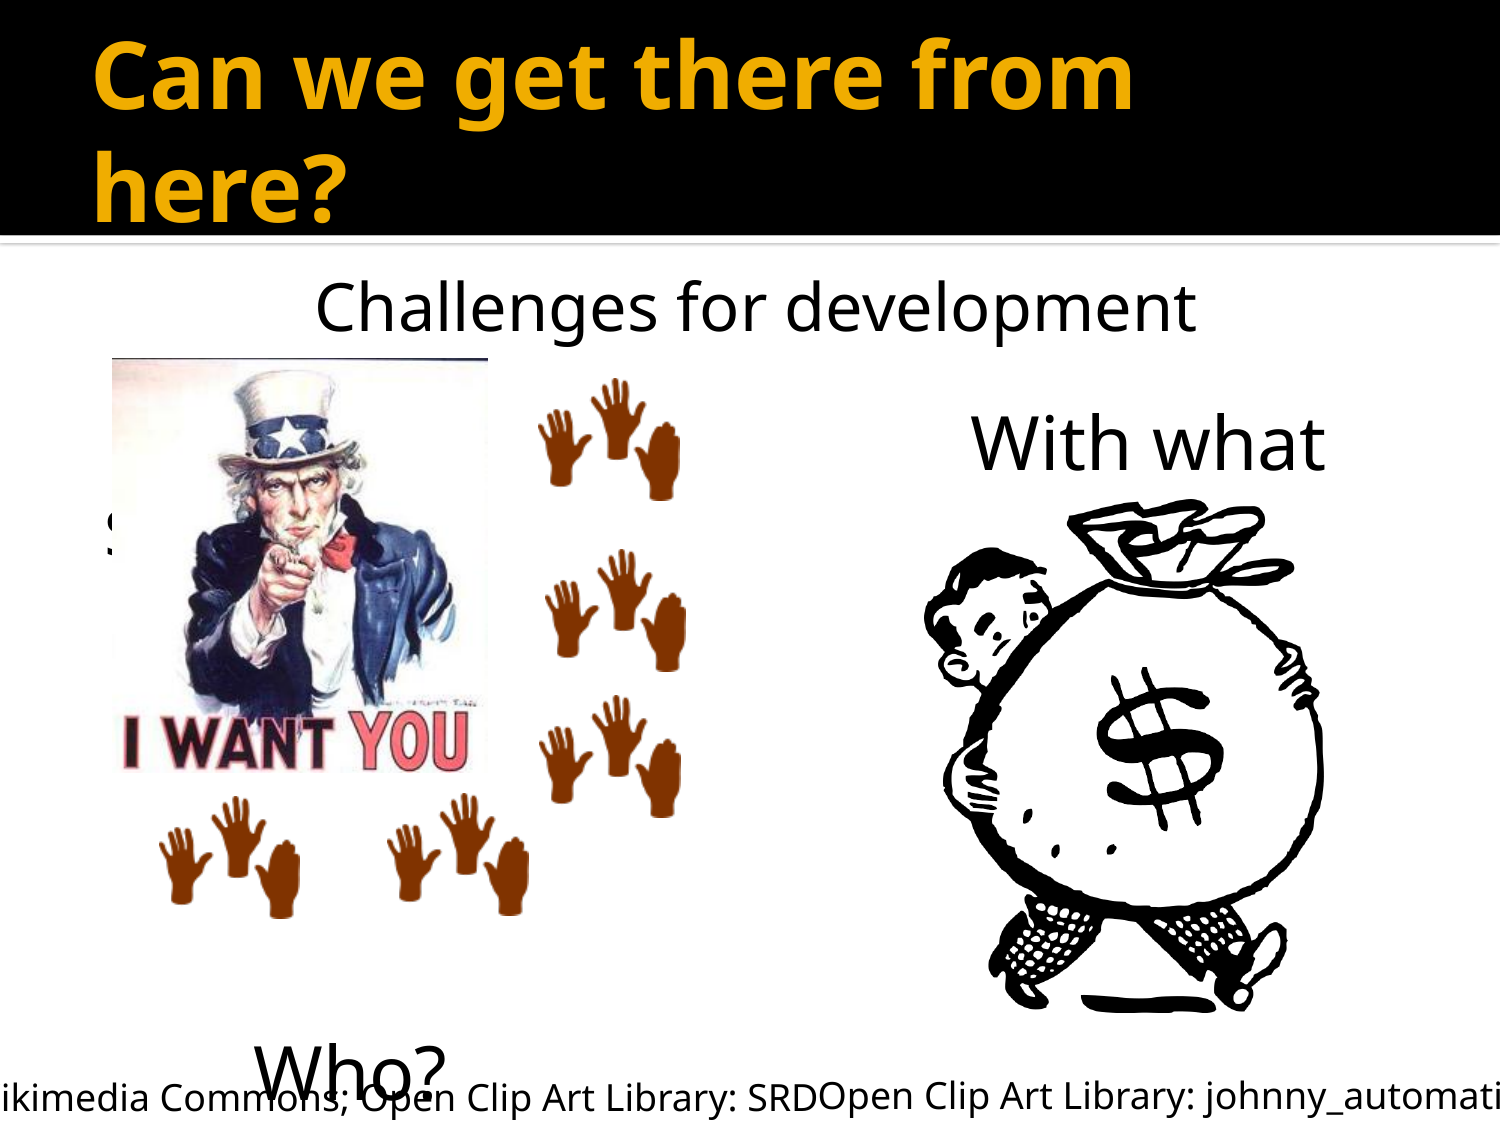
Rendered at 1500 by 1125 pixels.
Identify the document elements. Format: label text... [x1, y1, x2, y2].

title Can we get there from here? [75, 25, 1425, 231]
text_box Wikimedia Commons; Open Clip Art Library: SRD [0, 1066, 835, 1125]
picture [387, 793, 529, 916]
list Challenges for development With what $? Who? [75, 249, 1425, 1050]
picture [544, 549, 686, 672]
picture [539, 695, 681, 818]
picture [112, 358, 488, 773]
text_box Open Clip Art Library: johnny_automatic [802, 1064, 1500, 1125]
picture [159, 796, 300, 919]
picture [538, 378, 680, 501]
picture [924, 499, 1324, 1013]
